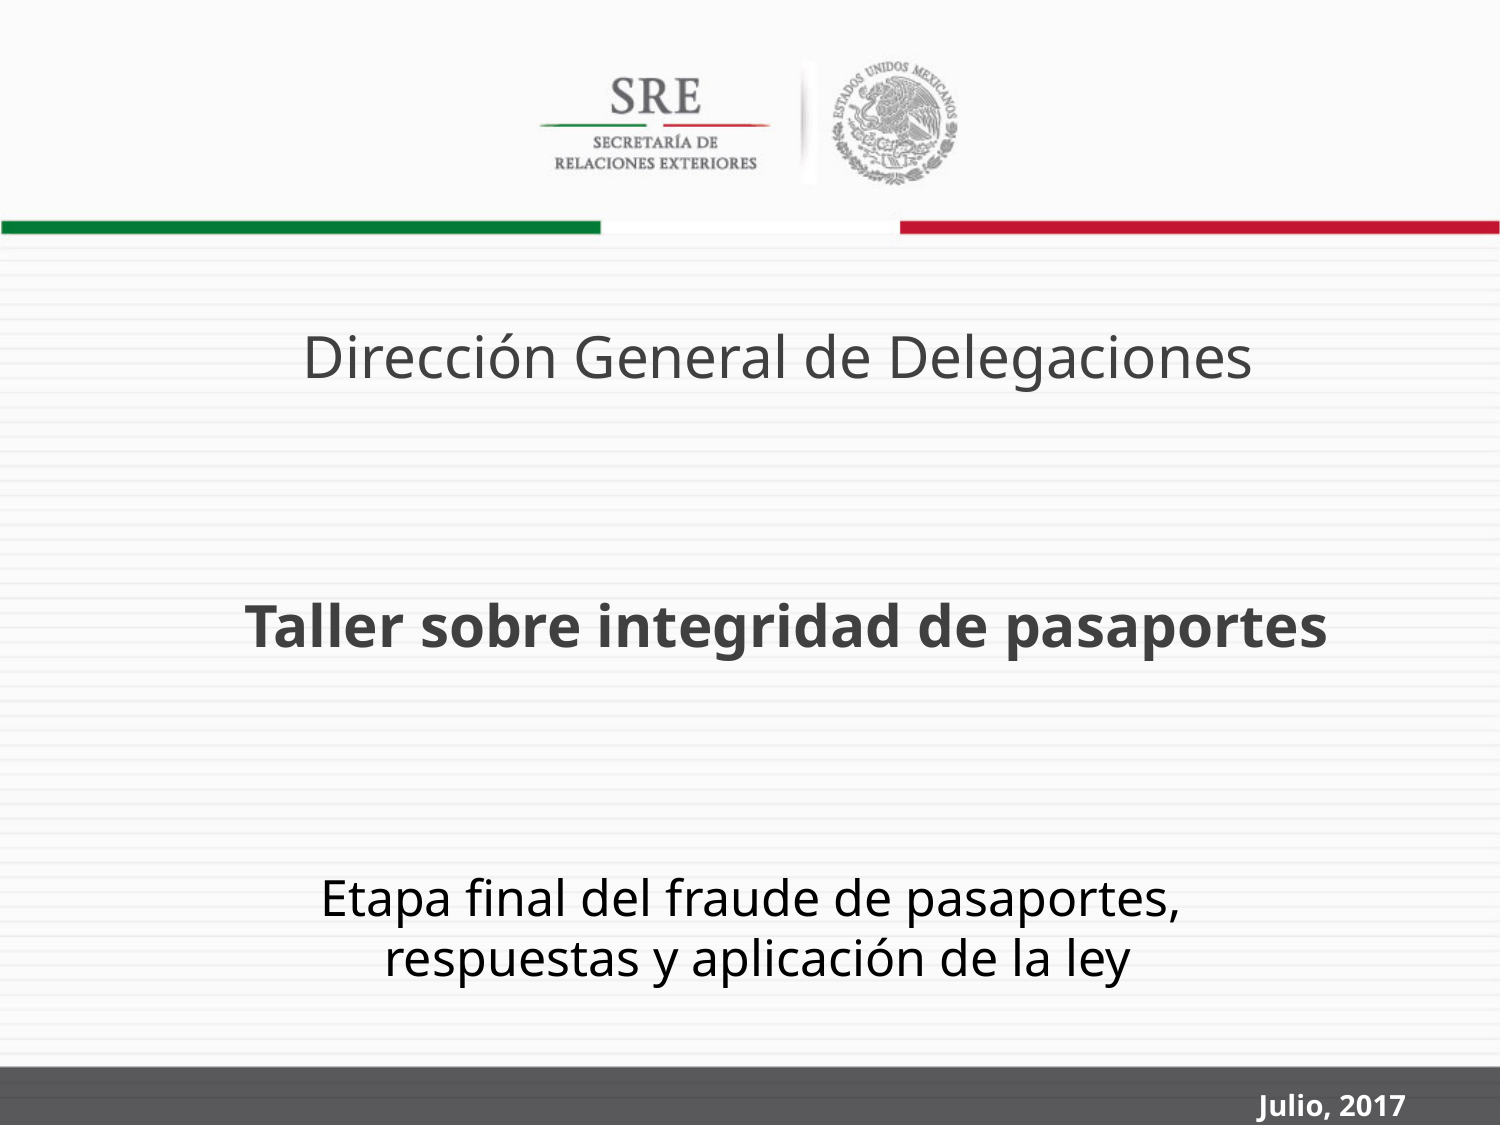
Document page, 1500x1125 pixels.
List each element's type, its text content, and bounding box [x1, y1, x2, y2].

picture [0, 0, 1500, 1125]
text_box Taller sobre integridad de pasaportes [229, 582, 1344, 667]
text_box Dirección General de Delegaciones [288, 312, 1269, 398]
text_box Julio, 2017 [1243, 1062, 1422, 1125]
text_box Etapa final del fraude de pasaportes, respuestas y aplicación de la ley [289, 859, 1227, 994]
